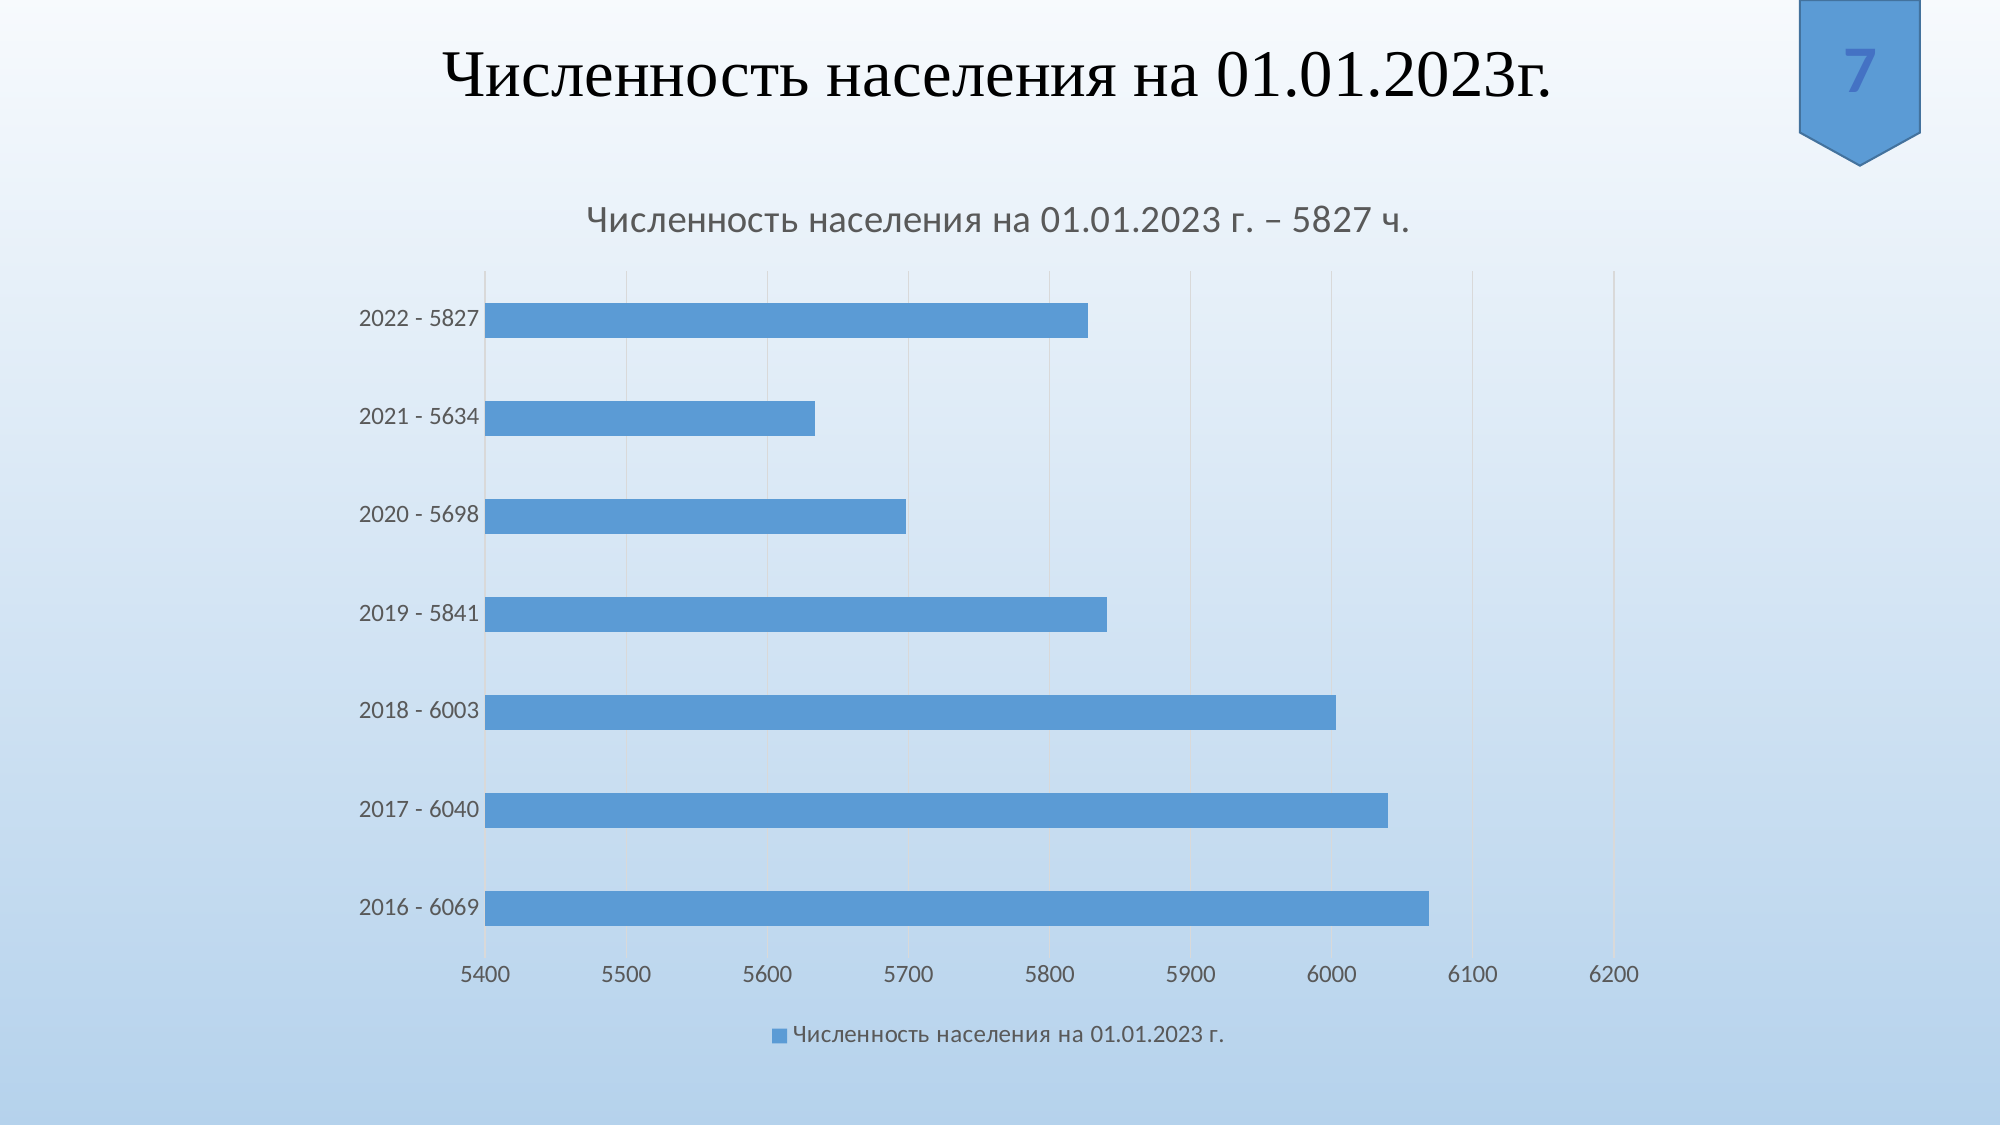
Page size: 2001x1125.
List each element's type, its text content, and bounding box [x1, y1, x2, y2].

text_box 7 [1798, 0, 1921, 167]
title Численность населения на 01.01.2023г. [136, 0, 1798, 119]
chart [332, 165, 1666, 1055]
